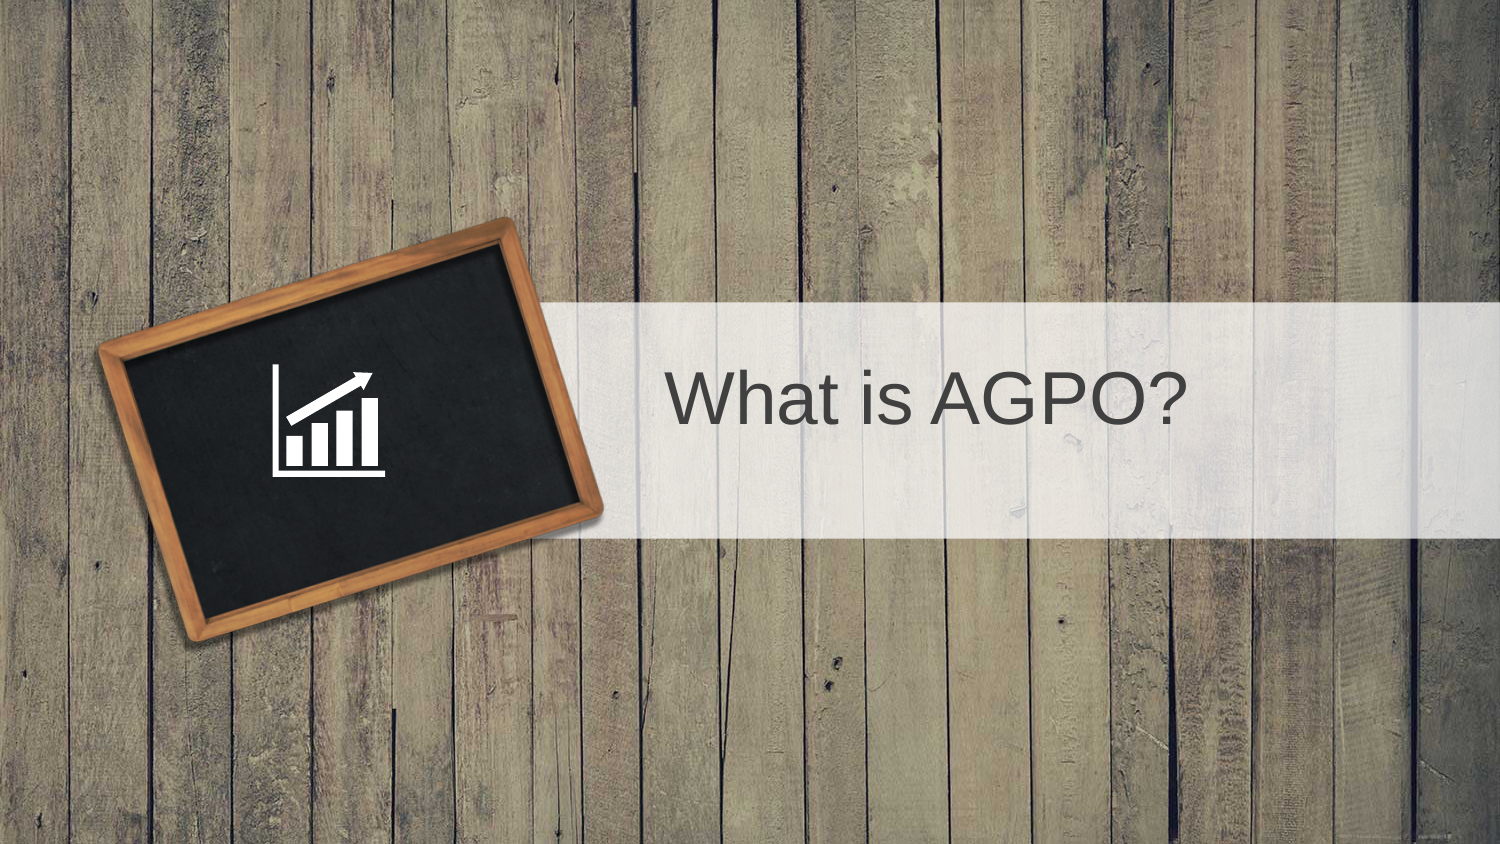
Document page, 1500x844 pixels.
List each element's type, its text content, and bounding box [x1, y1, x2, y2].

picture [0, 0, 1500, 844]
text_box [270, 362, 387, 479]
list What is AGPO? [649, 355, 1500, 433]
